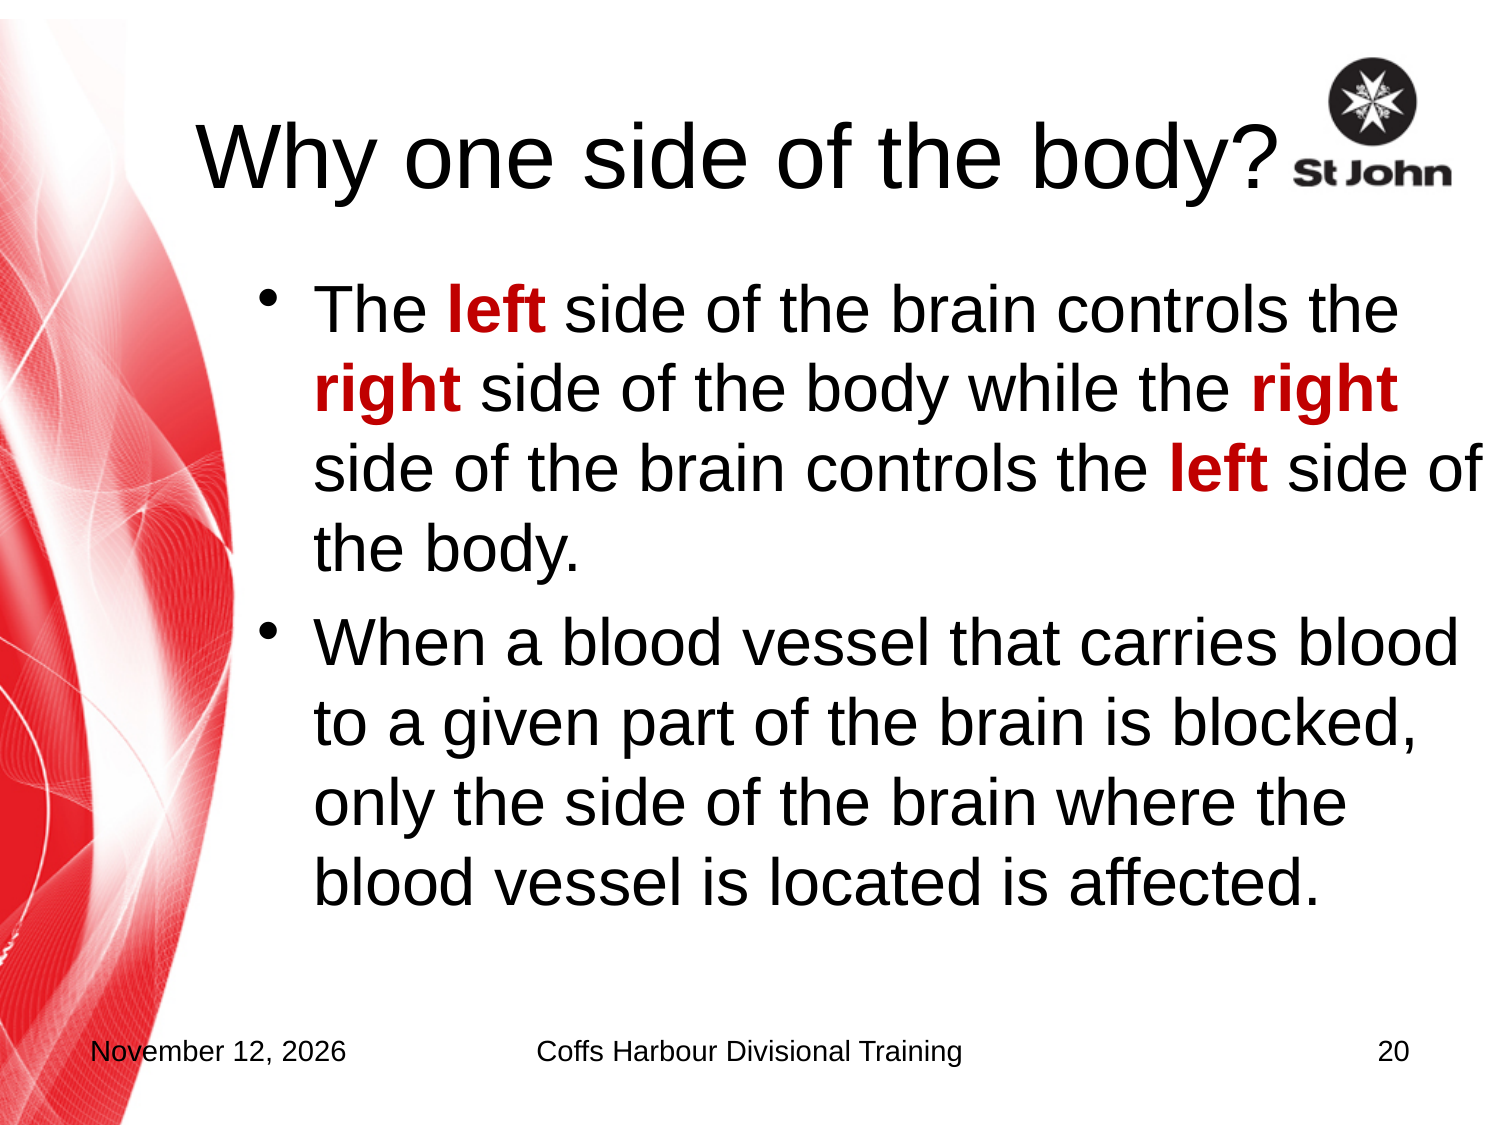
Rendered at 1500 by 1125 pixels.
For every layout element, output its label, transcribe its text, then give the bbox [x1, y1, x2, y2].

footer Coffs Harbour Divisional Training [512, 1024, 988, 1103]
title Why one side of the body? [0, 58, 1477, 247]
slide_number 20 [1074, 1024, 1426, 1103]
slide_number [74, 1024, 426, 1103]
picture [0, 19, 1500, 1125]
list The left side of the brain controls the right side of the body while the right side of the brain controls the left side of the body. When a blood vessel that carries blood to a given part of the brain is blocked, only the side of the brain where the blood vessel is located is affected. [242, 257, 1500, 1067]
